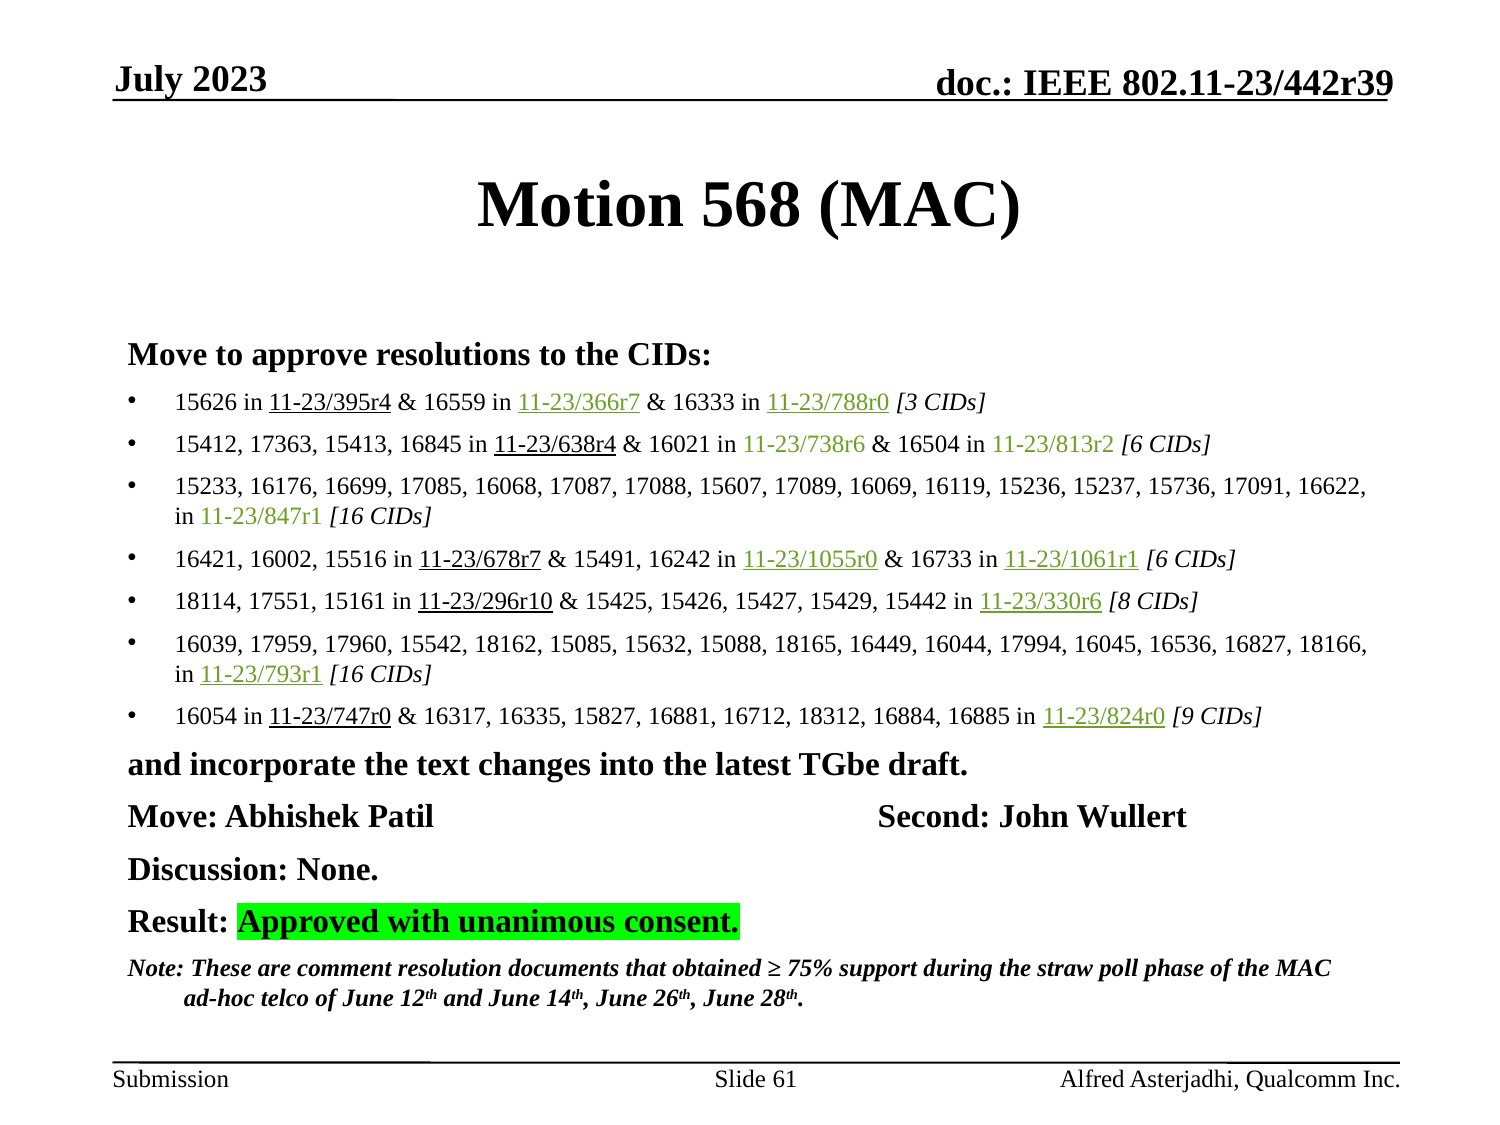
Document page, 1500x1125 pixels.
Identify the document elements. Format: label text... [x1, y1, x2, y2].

footer Alfred Asterjadhi, Qualcomm Inc. [878, 1061, 1402, 1093]
list Move to approve resolutions to the CIDs: 15626 in 11-23/395r4 & 16559 in 11-23/366r7 & 16333 in 11-23/788r0 [3 CIDs] 15412, 17363, 15413, 16845 in 11-23/638r4 & 16021 in 11-23/738r6 & 16504 in 11-23/813r2 [6 CIDs] 15233, 16176, 16699, 17085, 16068, 17087, 17088, 15607, 17089, 16069, 16119, 15236, 15237, 15736, 17091, 16622, in 11-23/847r1 [16 CIDs] 16421, 16002, 15516 in 11-23/678r7 & 15491, 16242 in 11-23/1055r0 & 16733 in 11-23/1061r1 [6 CIDs] 18114, 17551, 15161 in 11-23/296r10 & 15425, 15426, 15427, 15429, 15442 in 11-23/330r6 [8 CIDs] 16039, 17959, 17960, 15542, 18162, 15085, 15632, 15088, 18165, 16449, 16044, 17994, 16045, 16536, 16827, 18166, in 11-23/793r1 [16 CIDs] 16054 in 11-23/747r0 & 16317, 16335, 15827, 16881, 16712, 18312, 16884, 16885 in 11-23/824r0 [9 CIDs] and incorporate the text changes into the latest TGbe draft. Move: Abhishek Patil Second: John Wullert Discussion: None. Result: Approved with unanimous consent. Note: These are comment resolution documents that obtained ≥ 75% support during the straw poll phase of the MAC ad-hoc telco of June 12th and June 14th, June 26th, June 28th. [112, 324, 1388, 1063]
title Motion 568 (MAC) [112, 112, 1388, 288]
slide_number Slide 61 [712, 1061, 800, 1123]
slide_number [114, 54, 423, 100]
